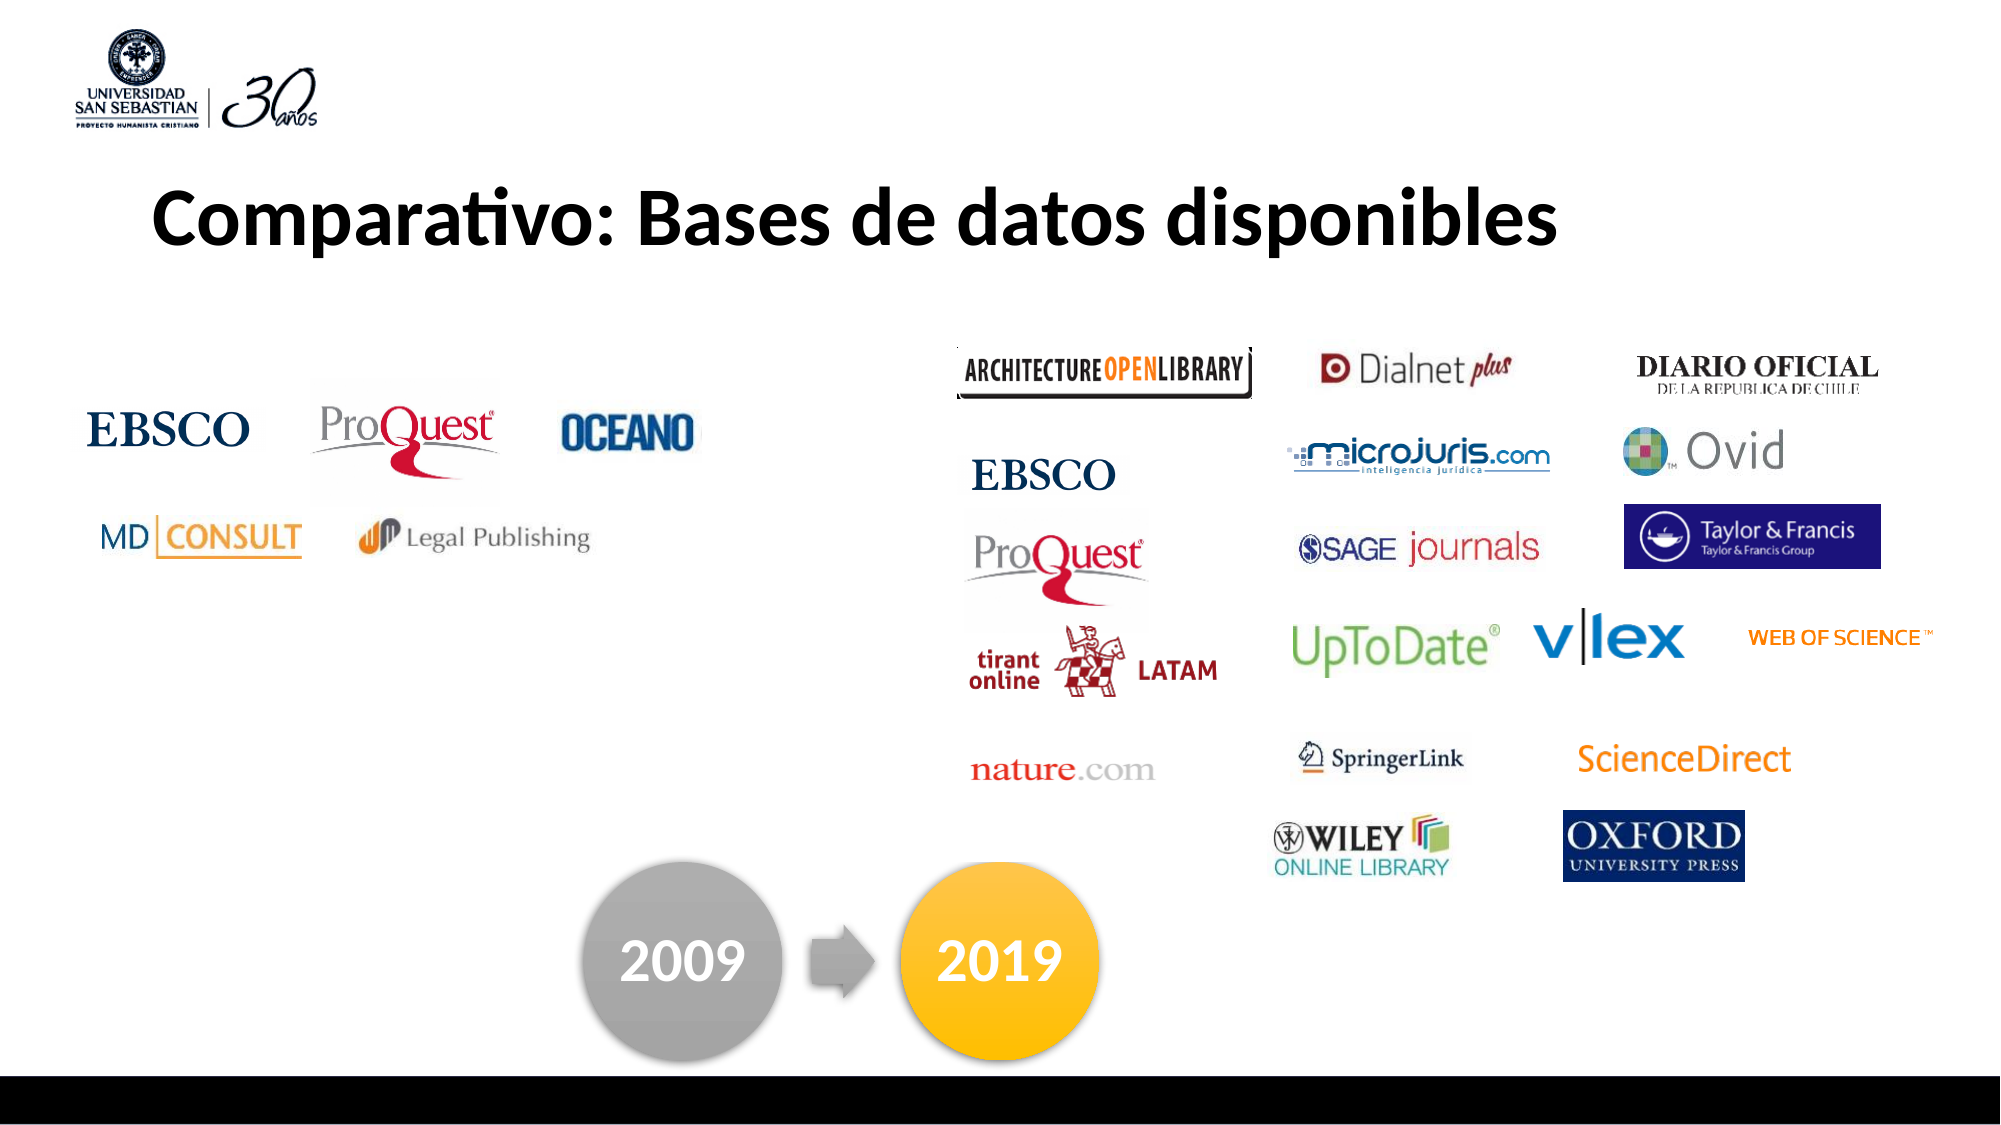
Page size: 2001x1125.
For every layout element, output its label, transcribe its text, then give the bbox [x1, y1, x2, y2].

picture [0, 0, 2000, 1125]
title Comparativo: Bases de datos disponibles [137, 138, 1863, 300]
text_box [355, 861, 1328, 1061]
